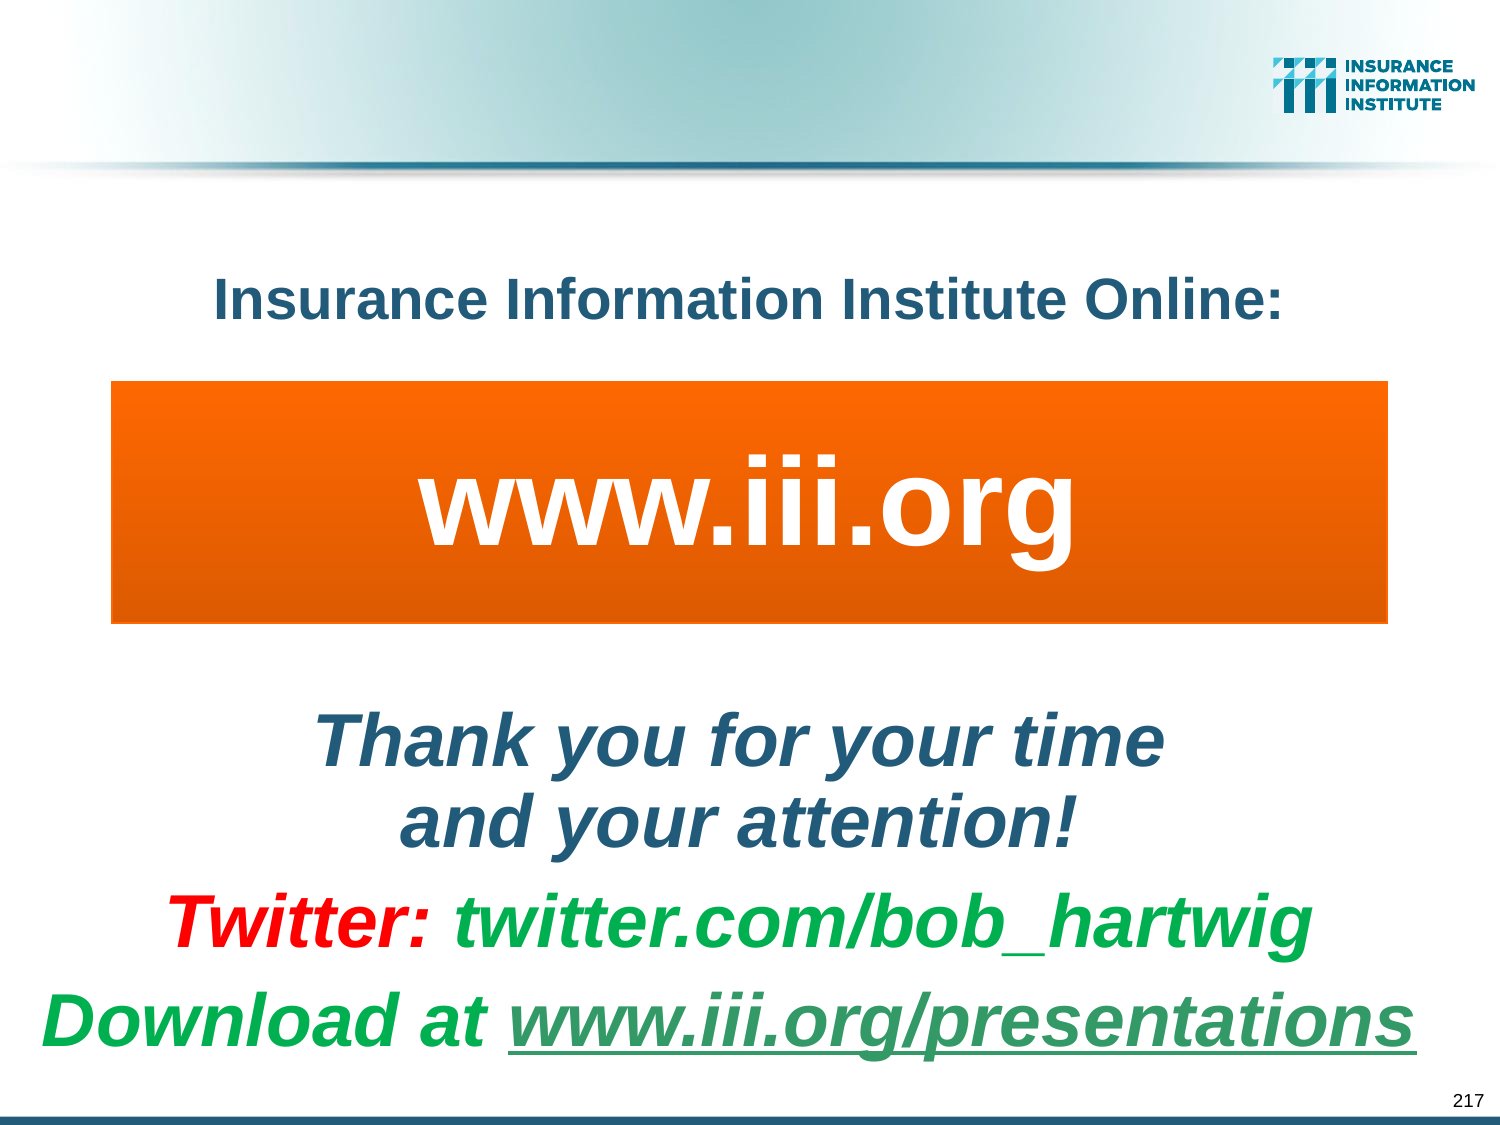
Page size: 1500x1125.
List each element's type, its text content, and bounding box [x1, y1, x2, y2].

text_box Insurance Information Institute Online: [109, 261, 1391, 340]
slide_number 217 [1410, 1091, 1485, 1112]
text_box Thank you for your time and your attention! Twitter: twitter.com/bob_hartwig Download at www.iii.org/presentations [26, 694, 1453, 1071]
text_box www.iii.org [112, 381, 1388, 623]
picture [0, 0, 1500, 189]
